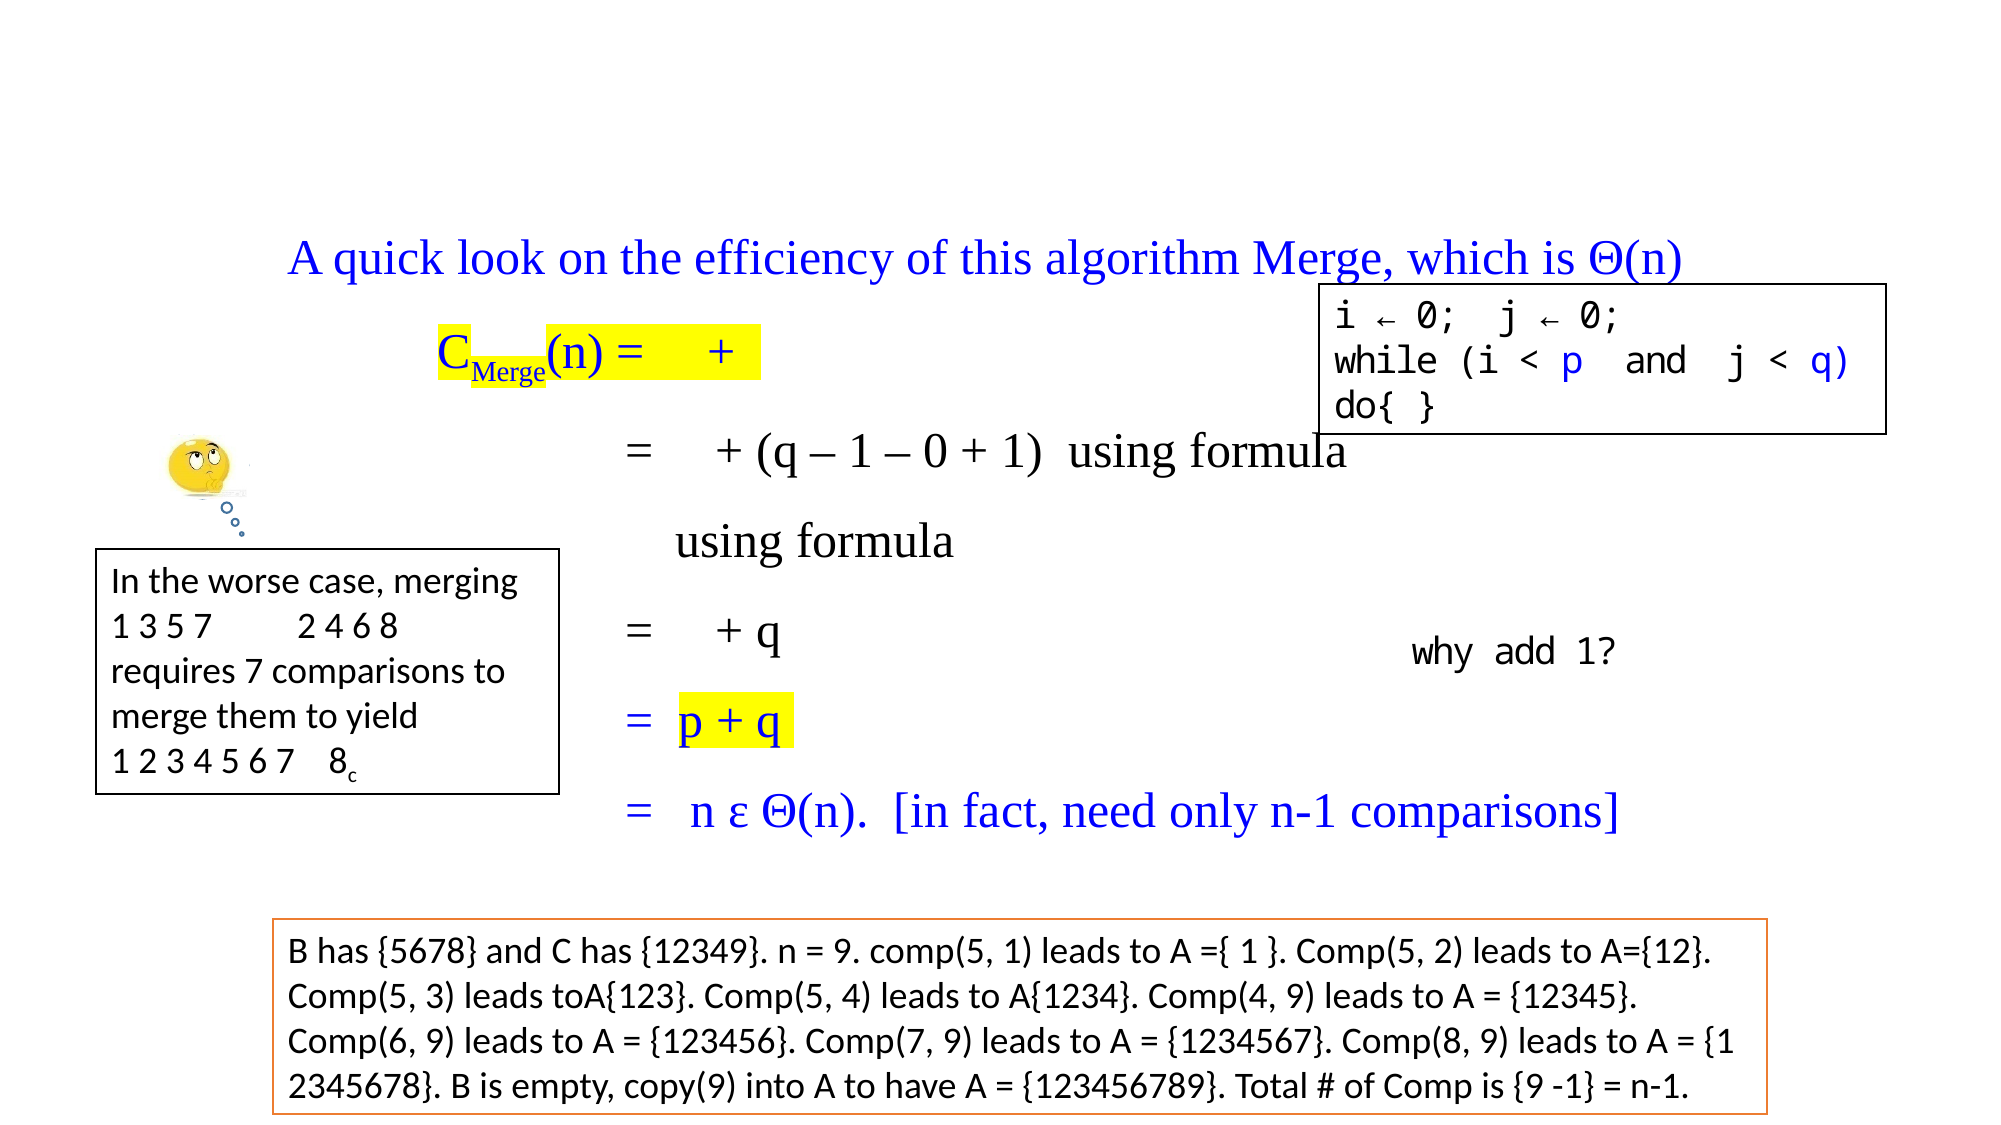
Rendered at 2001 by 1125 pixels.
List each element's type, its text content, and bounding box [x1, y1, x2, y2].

text_box B has {5678} and C has {12349}. n = 9. comp(5, 1) leads to A ={ 1 }. Comp(5, 2) leads to A={12}. Comp(5, 3) leads toA{123}. Comp(5, 4) leads to A{1234}. Comp(4, 9) leads to A = {12345}. Comp(6, 9) leads to A = {123456}. Comp(7, 9) leads to A = {1234567}. Comp(8, 9) leads to A = {1 2345678}. B is empty, copy(9) into A to have A = {123456789}. Total # of Comp is {9 -1} = n-1. [272, 918, 1768, 1115]
text_box why add 1? [1396, 619, 1708, 680]
text_box [238, 531, 245, 537]
text_box i ← 0; j ← 0; while (i < p and j < q) do{ } [1318, 283, 1887, 435]
text_box [220, 501, 234, 514]
text_box In the worse case, merging 1 3 5 7 2 4 6 8 requires 7 comparisons to merge them to yield 1 2 3 4 5 6 7 8c [95, 548, 560, 795]
picture [148, 435, 249, 499]
text_box [230, 517, 240, 527]
